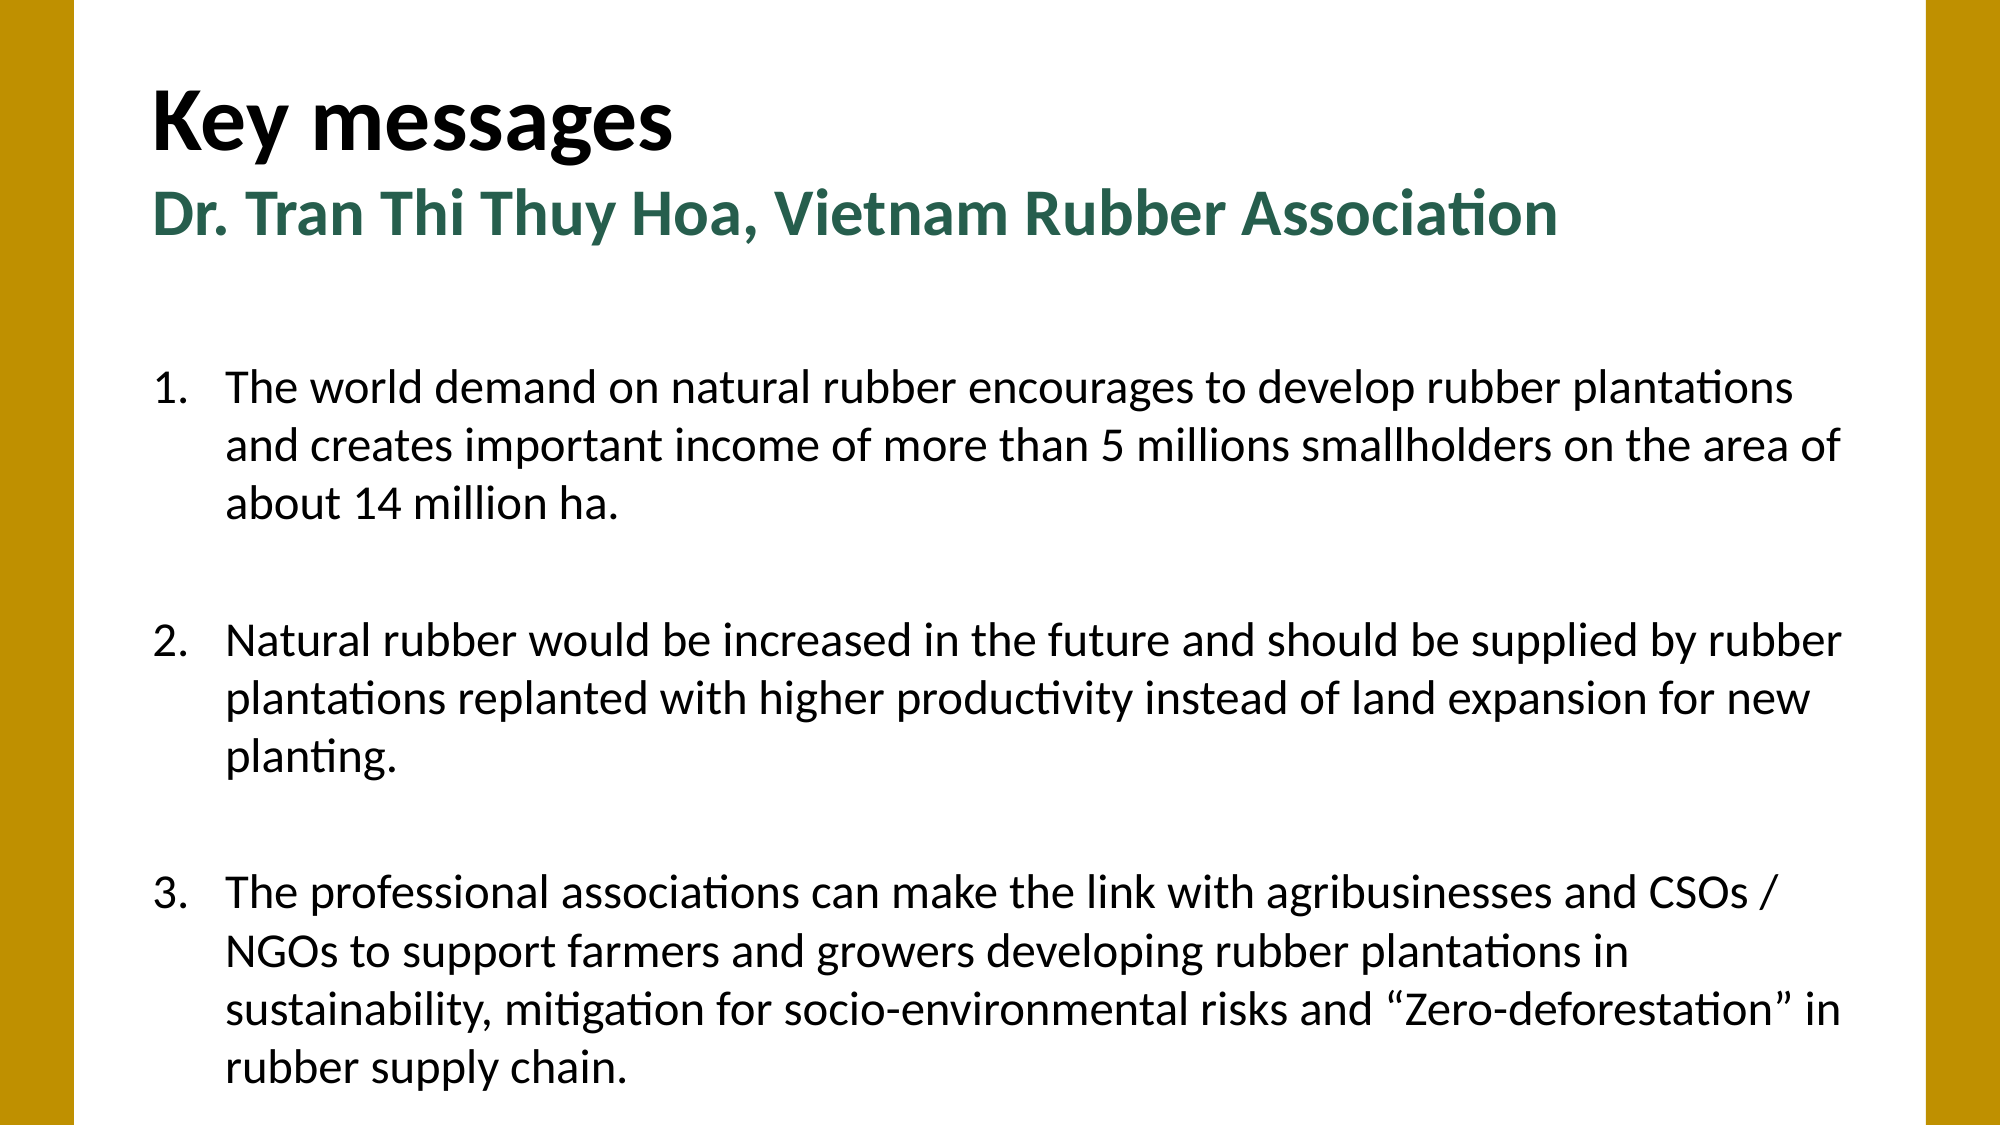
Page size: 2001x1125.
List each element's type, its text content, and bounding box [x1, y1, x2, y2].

list The world demand on natural rubber encourages to develop rubber plantations and creates important income of more than 5 millions smallholders on the area of about 14 million ha. Natural rubber would be increased in the future and should be supplied by rubber plantations replanted with higher productivity instead of land expansion for new planting. The professional associations can make the link with agribusinesses and CSOs / NGOs to support farmers and growers developing rubber plantations in sustainability, mitigation for socio-environmental risks and “Zero-deforestation” in rubber supply chain. [137, 347, 1863, 1109]
title Key messages Dr. Tran Thi Thuy Hoa, Vietnam Rubber Association [137, 45, 1863, 263]
text_box [0, 0, 75, 1125]
text_box [1925, 0, 2000, 1125]
